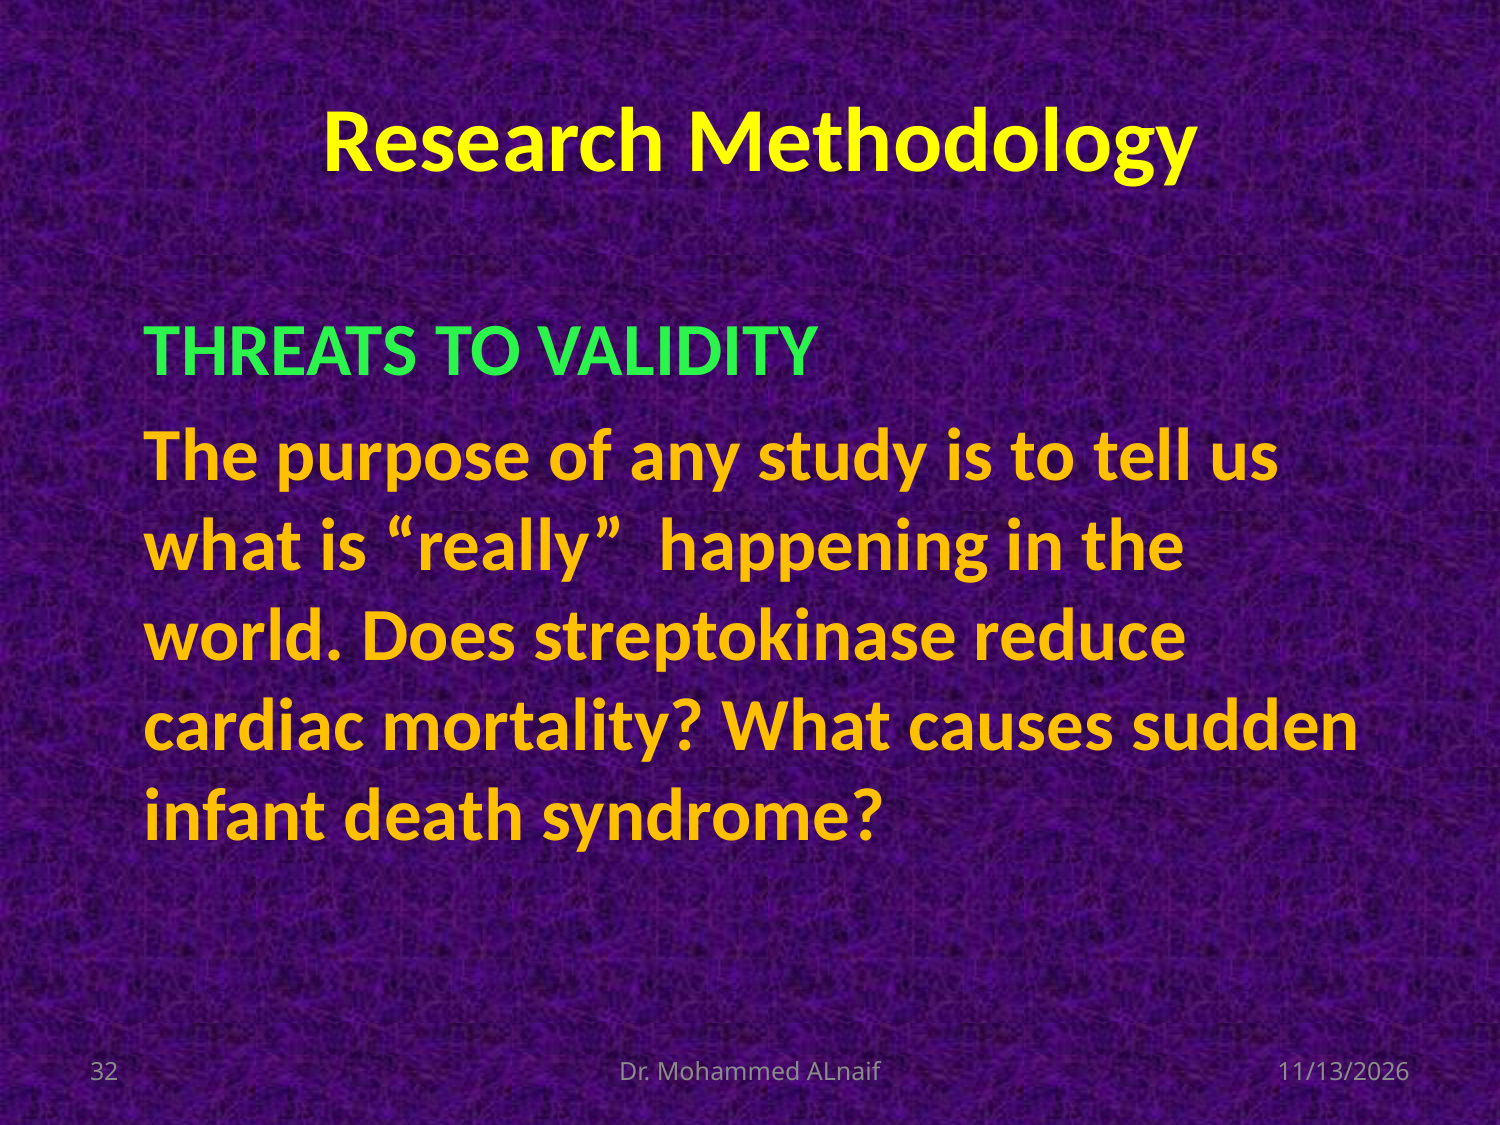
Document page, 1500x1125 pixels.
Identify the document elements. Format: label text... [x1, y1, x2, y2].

subtitle THREATS TO VALIDITY The purpose of any study is to tell us what is “really” happening in the world. Does streptokinase reduce cardiac mortality? What causes sudden infant death syndrome? [128, 292, 1395, 997]
slide_number 32 [75, 1042, 425, 1103]
title Research Methodology [199, 35, 1325, 235]
footer Dr. Mohammed ALnaif [512, 1042, 988, 1103]
picture [0, 0, 1500, 1125]
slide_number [1074, 1042, 1425, 1103]
